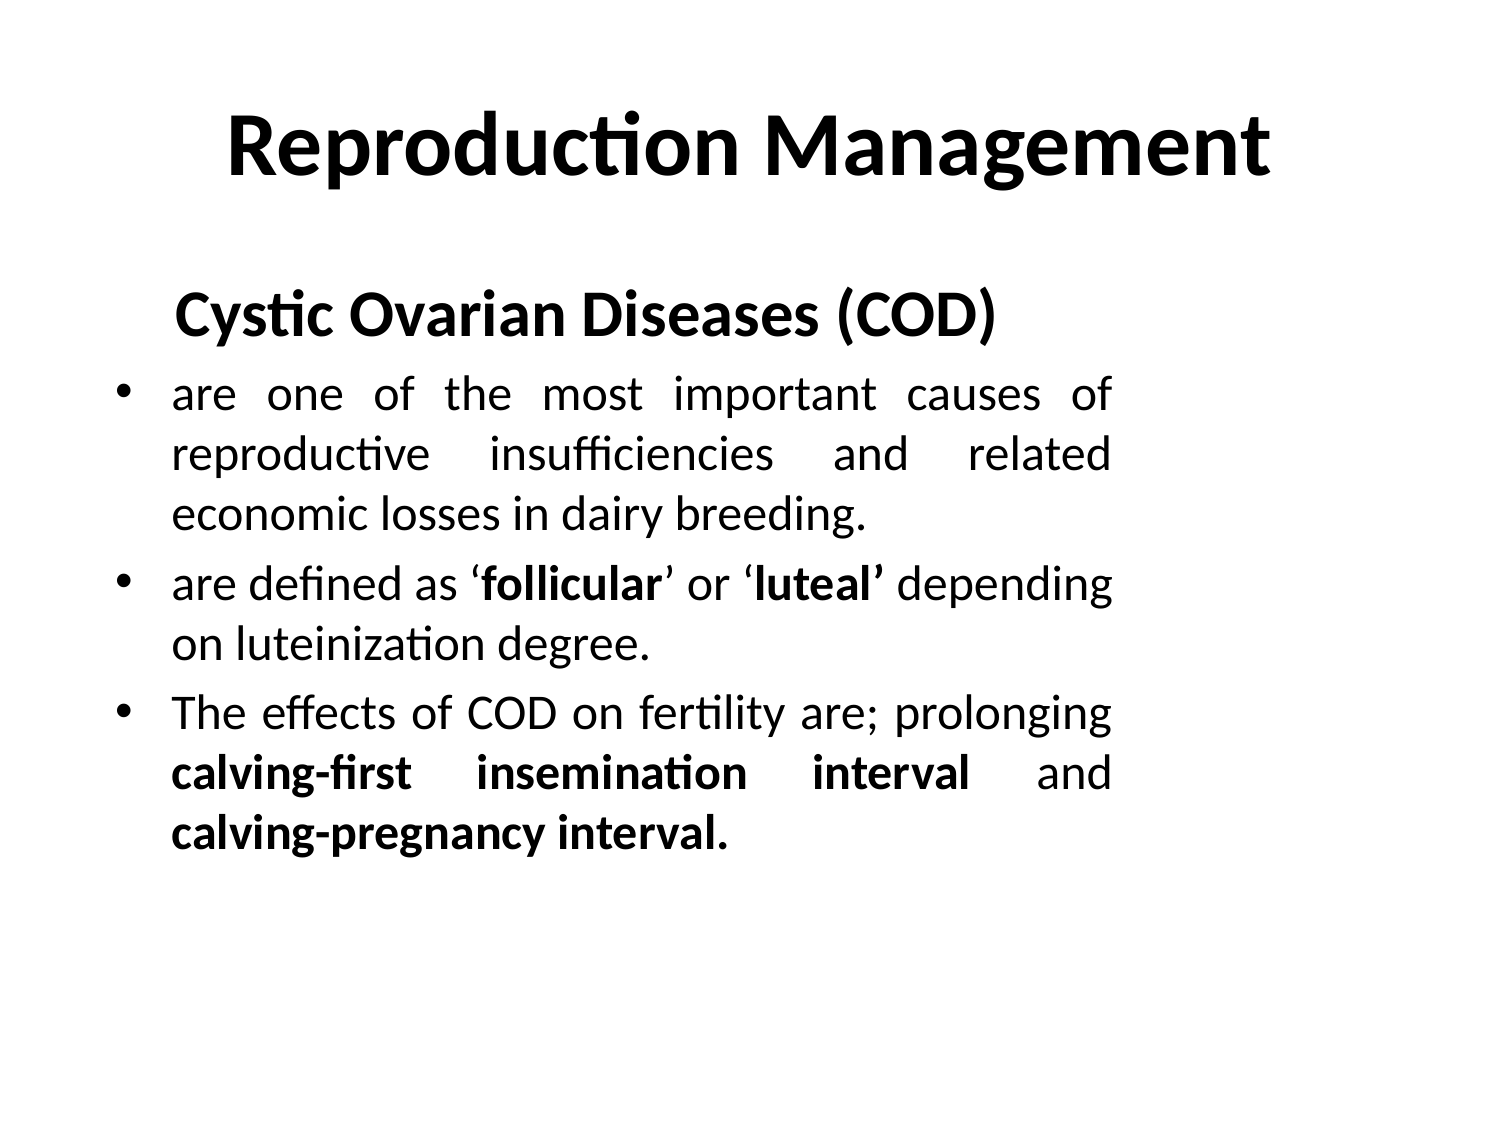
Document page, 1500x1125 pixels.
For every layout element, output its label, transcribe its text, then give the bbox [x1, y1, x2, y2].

title Reproduction Management [75, 45, 1425, 233]
list Cystic Ovarian Diseases (COD) are one of the most important causes of reproductive insufficiencies and related economic losses in dairy breeding. are defined as ‘follicular’ or ‘luteal’ depending on luteinization degree. The effects of COD on fertility are; prolonging calving-first insemination interval and calving-pregnancy interval. [100, 262, 1128, 1005]
